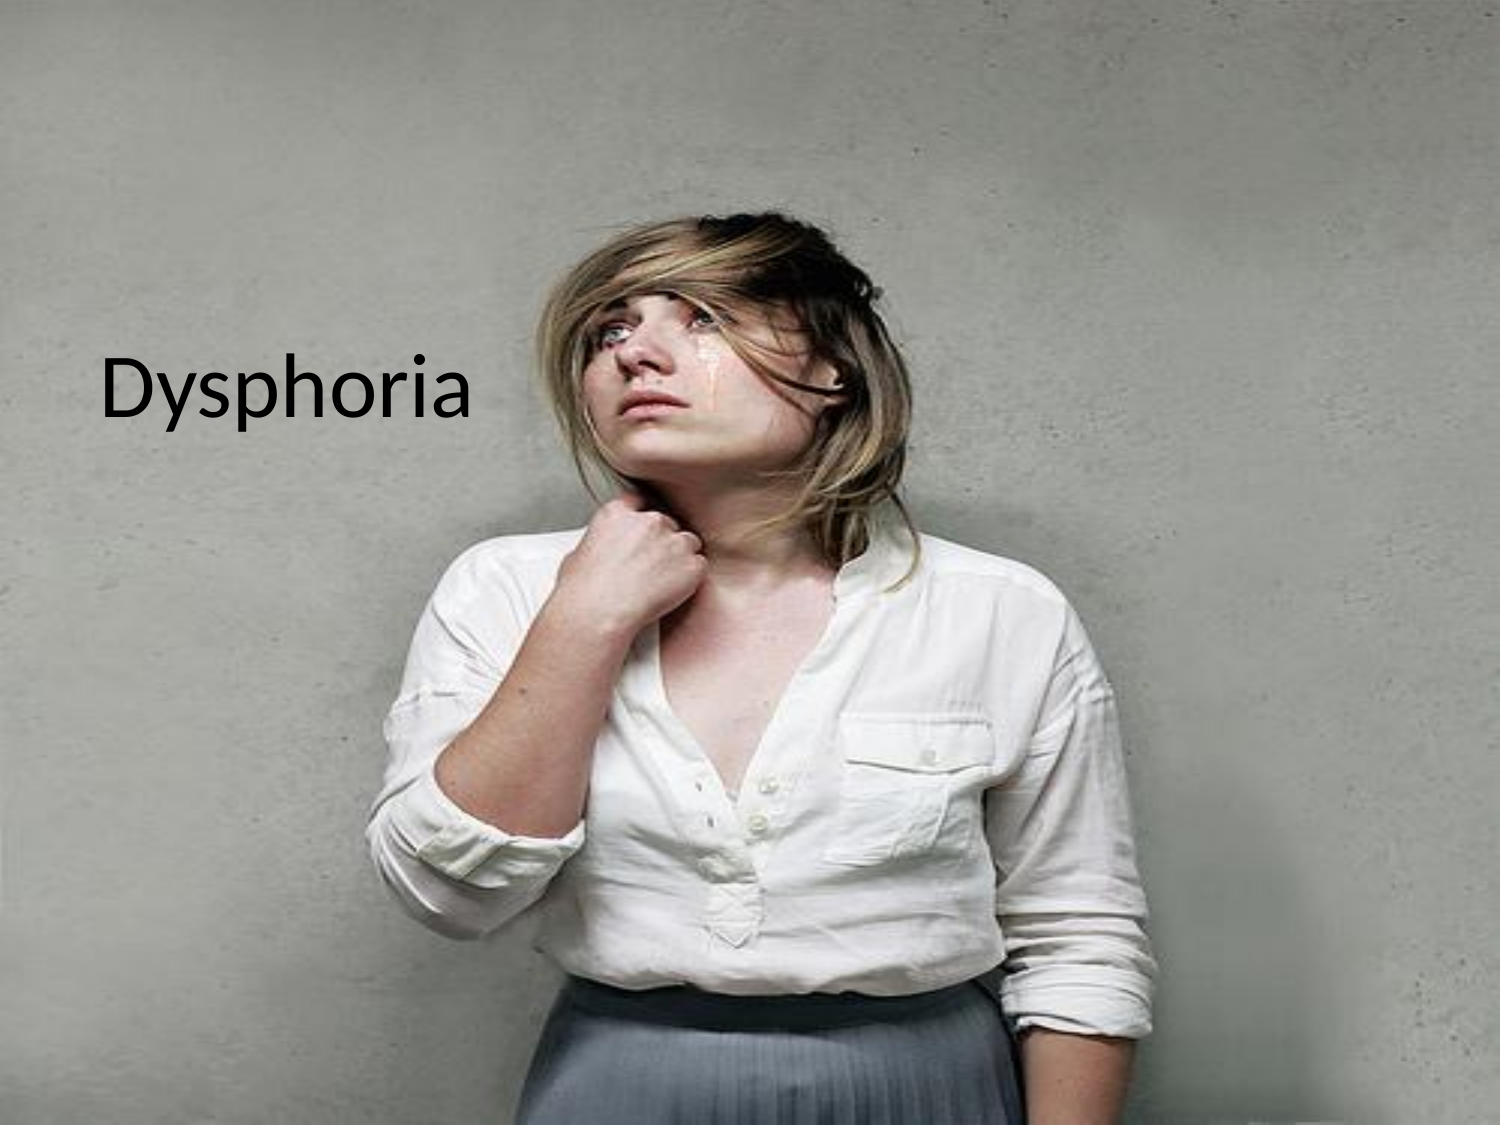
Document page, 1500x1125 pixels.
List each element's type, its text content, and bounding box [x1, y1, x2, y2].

title Dysphoria [50, 287, 525, 475]
picture [0, 0, 1500, 1125]
